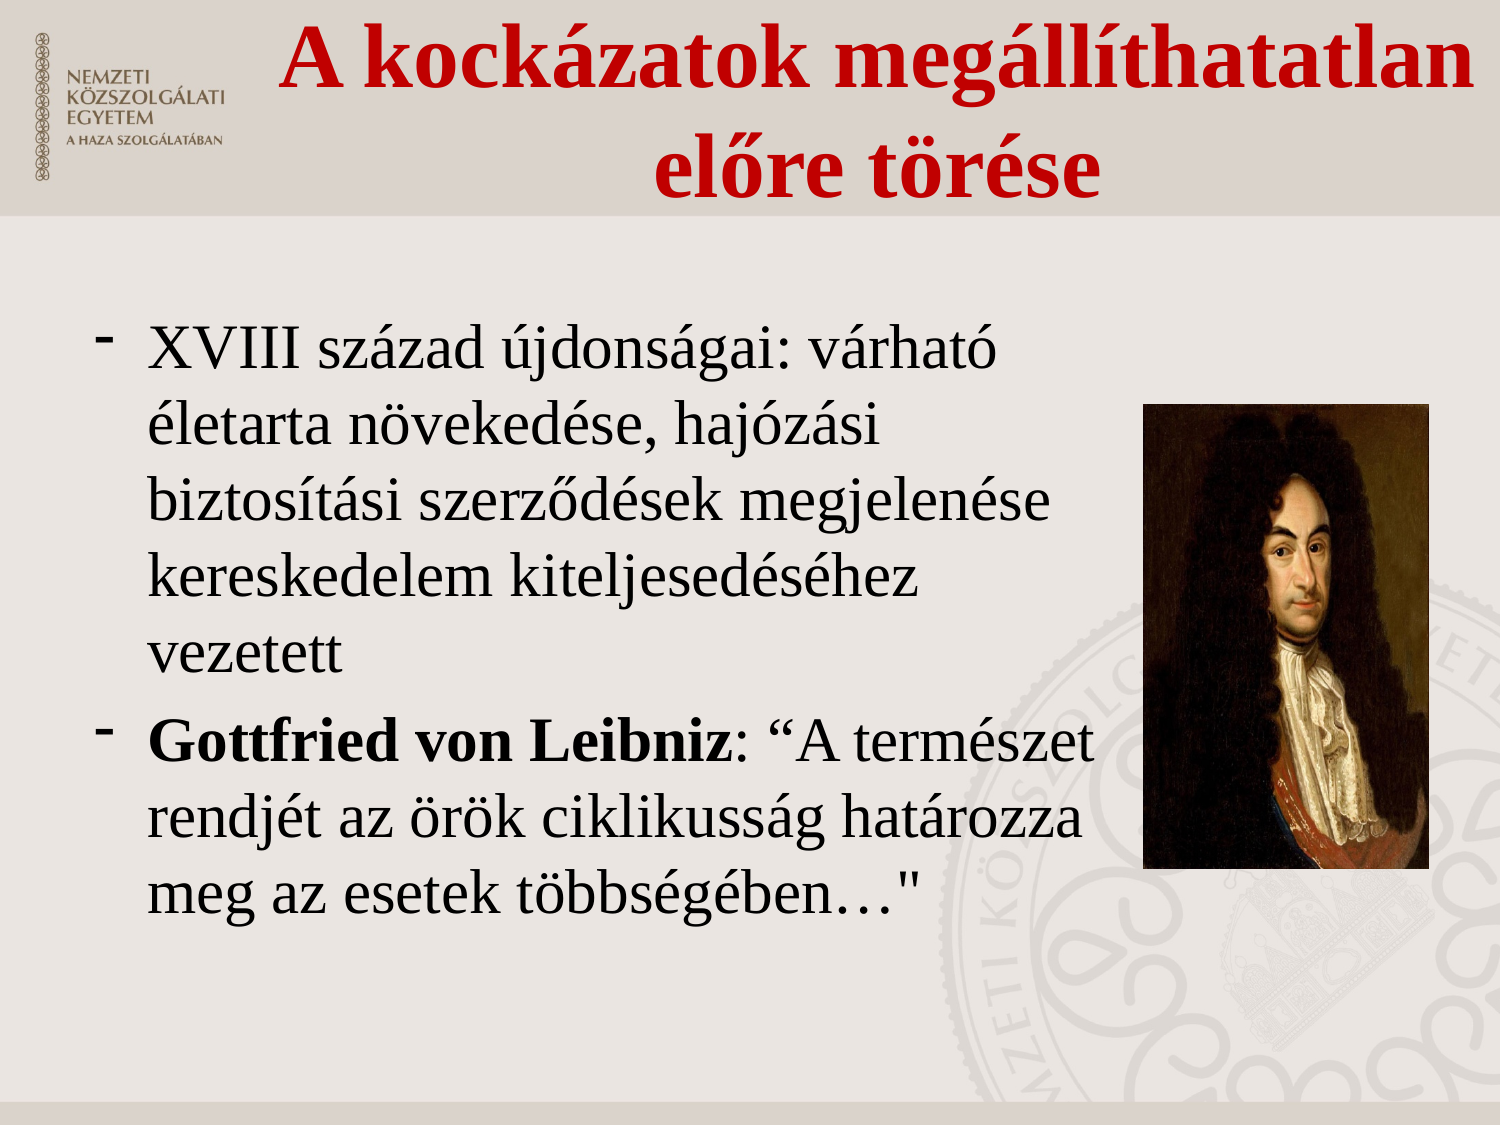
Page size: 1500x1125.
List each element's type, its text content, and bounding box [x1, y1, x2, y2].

title A kockázatok megállíthatatlan előre törése [255, 30, 1500, 182]
picture [0, 0, 1500, 1125]
list XVIII század újdonságai: várható életarta növekedése, hajózási biztosítási szerződések megjelenése kereskedelem kiteljesedéséhez vezetett Gottfried von Leibniz: “A természet rendjét az örök ciklikusság határozza meg az esetek többségében…" [78, 297, 1144, 978]
